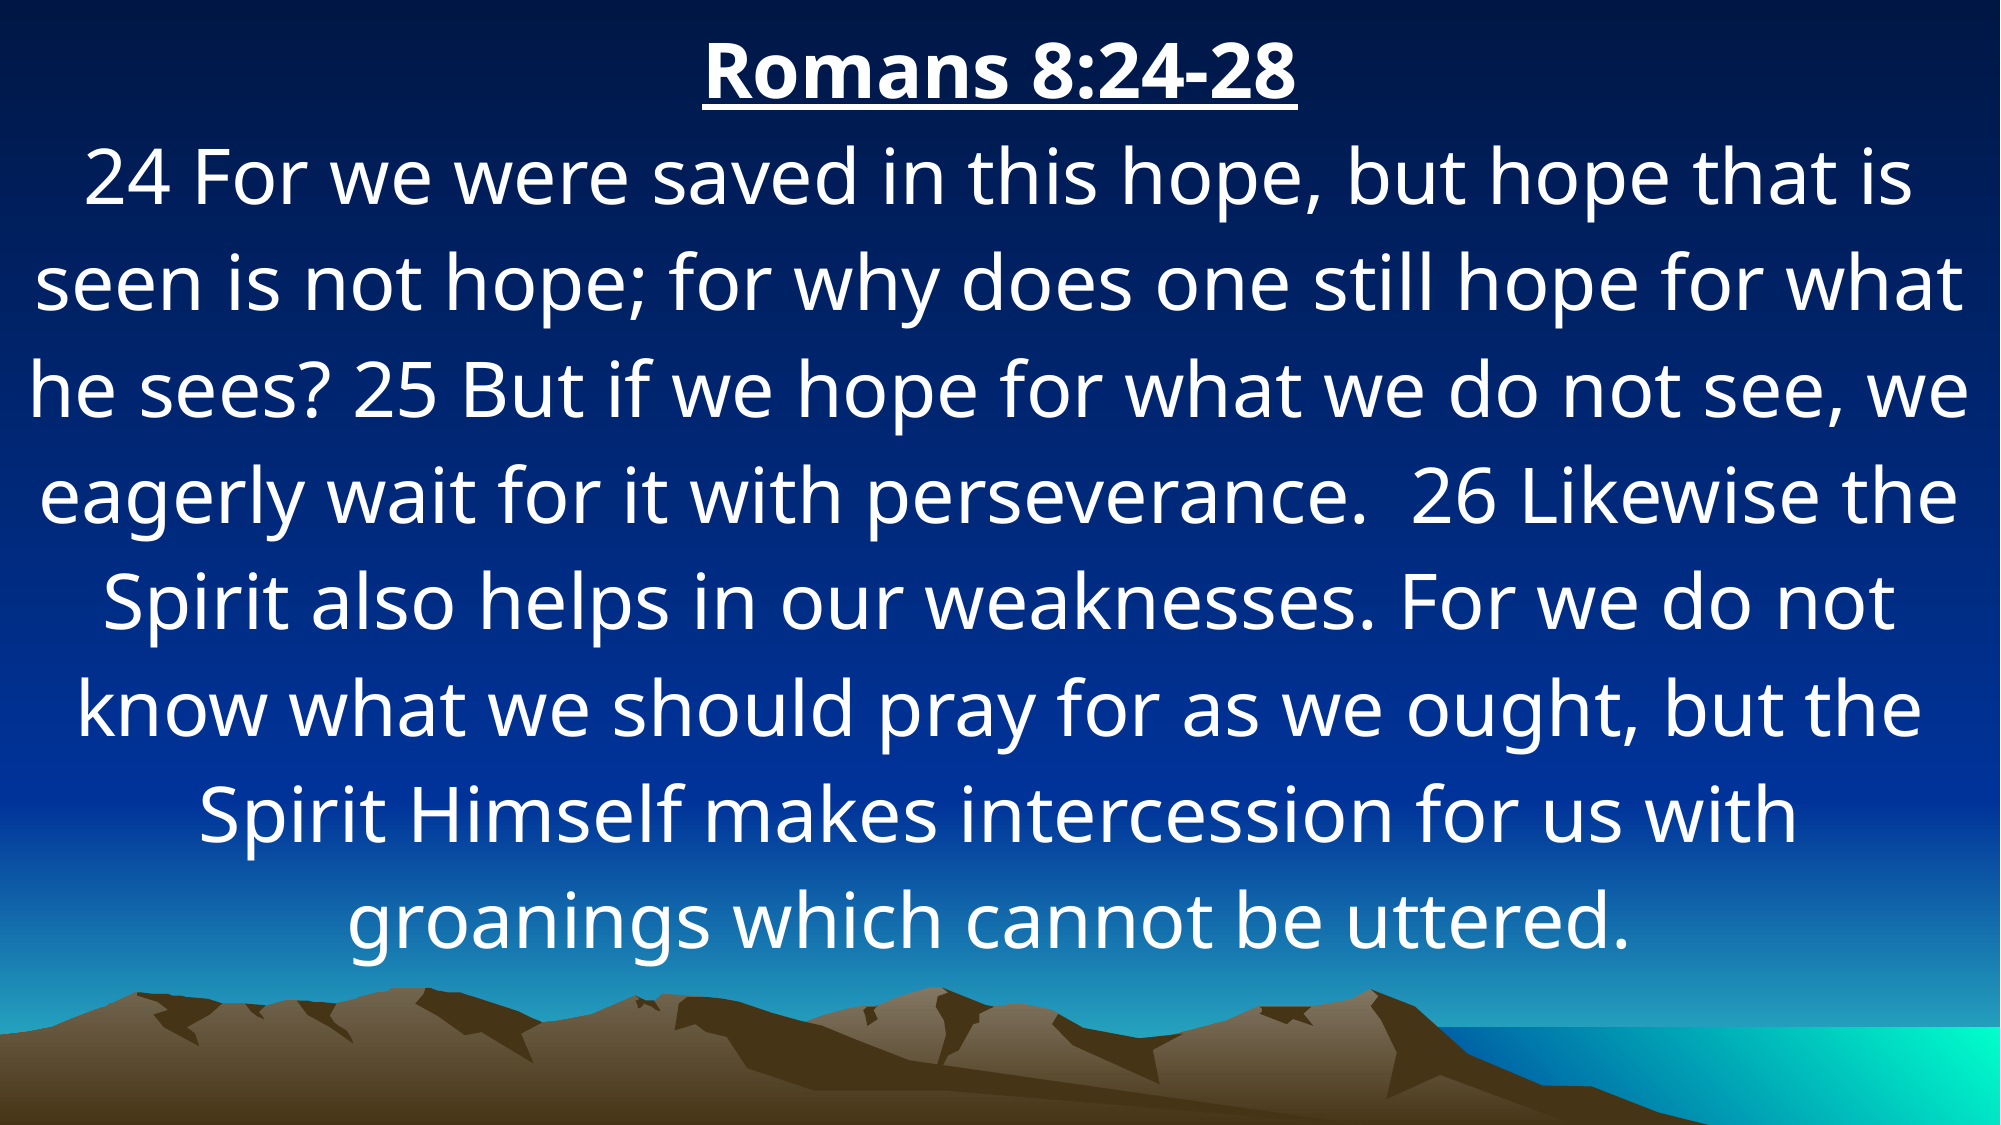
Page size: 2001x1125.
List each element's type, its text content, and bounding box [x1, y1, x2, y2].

text_box Romans 8:24-28 24 For we were saved in this hope, but hope that is seen is not hope; for why does one still hope for what he sees? 25 But if we hope for what we do not see, we eagerly wait for it with perseverance. 26 Likewise the Spirit also helps in our weaknesses. For we do not know what we should pray for as we ought, but the Spirit Himself makes intercession for us with groanings which cannot be uttered. [0, 0, 2000, 988]
